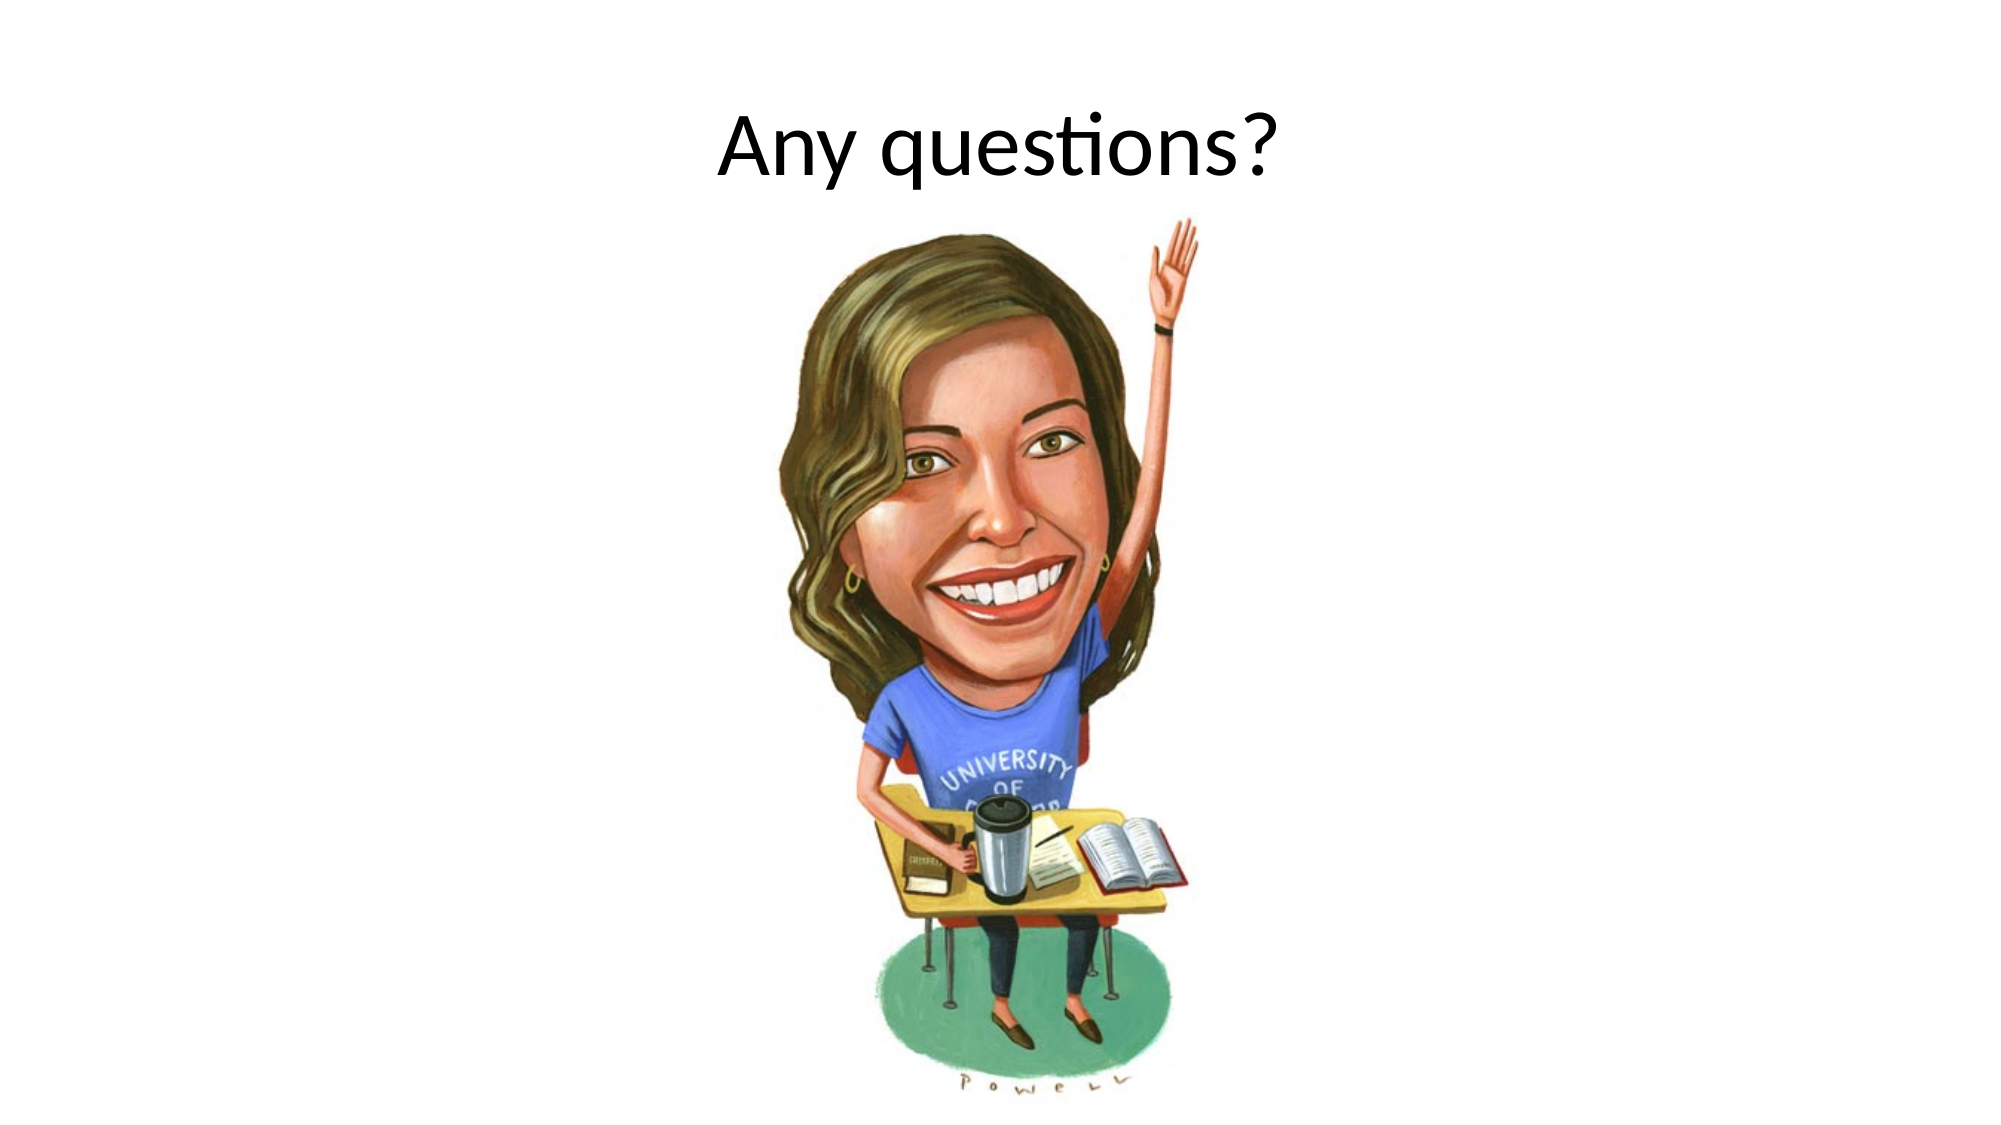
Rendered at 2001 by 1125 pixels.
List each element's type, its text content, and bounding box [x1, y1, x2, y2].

title Any questions? [99, 45, 1900, 233]
picture [770, 212, 1207, 1104]
